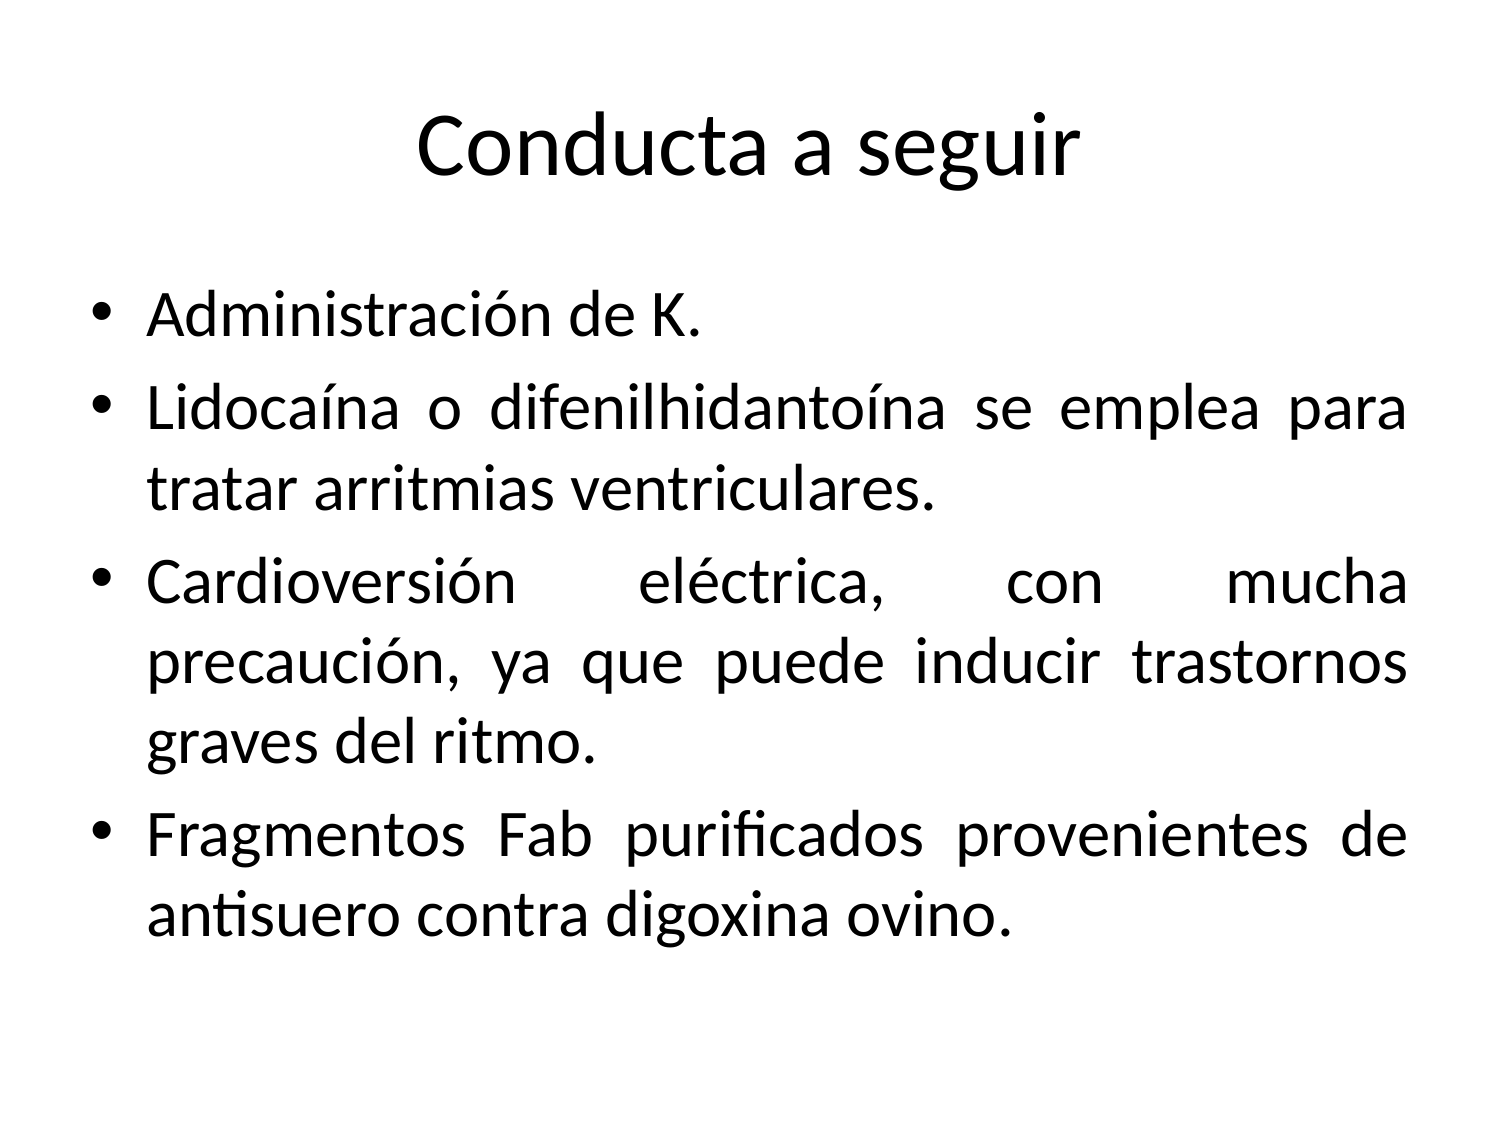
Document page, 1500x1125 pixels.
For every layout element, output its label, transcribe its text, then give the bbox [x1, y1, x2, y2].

title Conducta a seguir [75, 45, 1425, 233]
list Administración de K. Lidocaína o difenilhidantoína se emplea para tratar arritmias ventriculares. Cardioversión eléctrica, con mucha precaución, ya que puede inducir trastornos graves del ritmo. Fragmentos Fab purificados provenientes de antisuero contra digoxina ovino. [75, 262, 1425, 1005]
